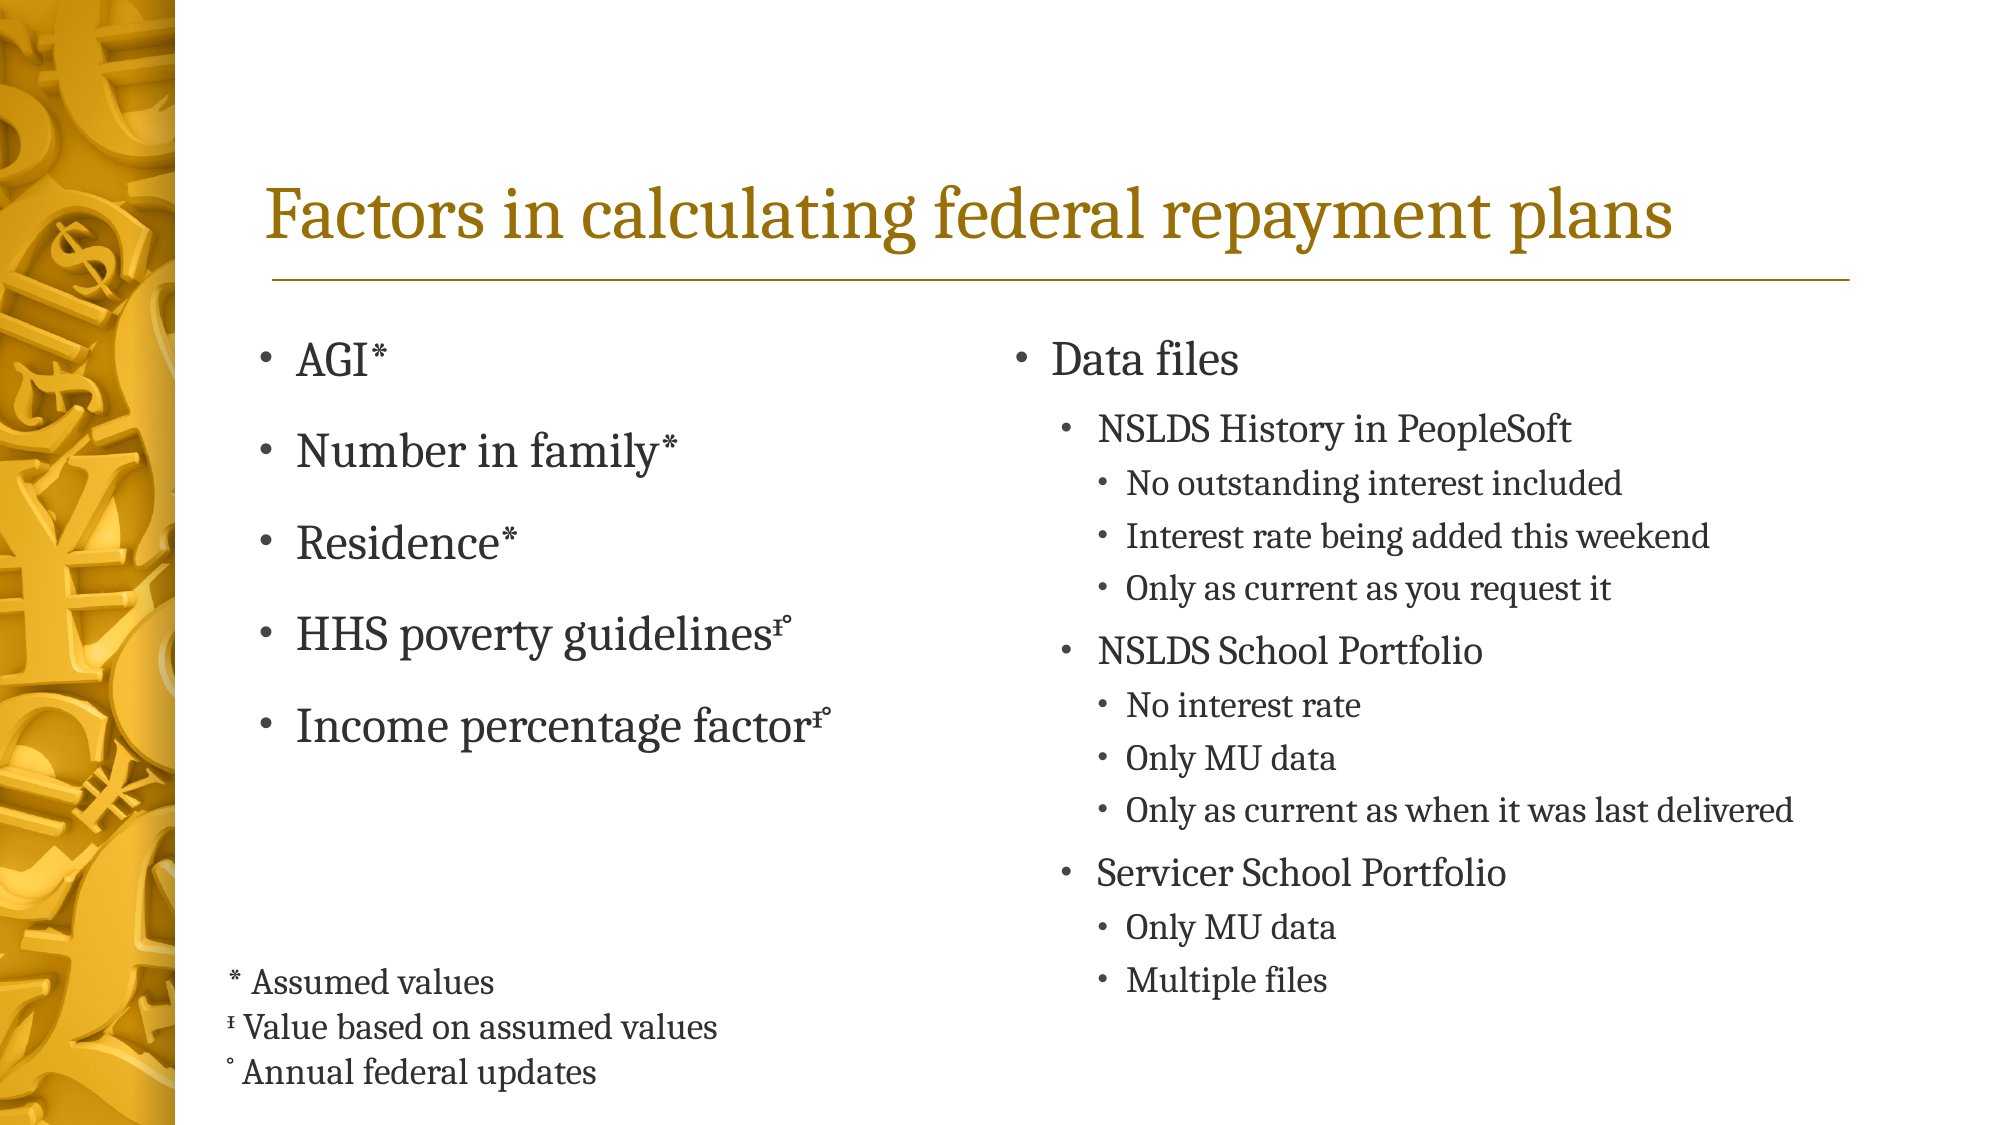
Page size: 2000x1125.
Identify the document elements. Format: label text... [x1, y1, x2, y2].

list AGI* Number in family* Residence* HHS poverty guidelinesᶧ˚ Income percentage factorᶧ˚ [244, 325, 999, 949]
list Data files NSLDS History in PeopleSoft No outstanding interest included Interest rate being added this weekend Only as current as you request it NSLDS School Portfolio No interest rate Only MU data Only as current as when it was last delivered Servicer School Portfolio Only MU data Multiple files [999, 325, 1863, 1013]
picture [0, 0, 175, 1125]
text_box * Assumed values ᶧ Value based on assumed values ˚ Annual federal updates [212, 949, 1075, 1100]
title Factors in calculating federal repayment plans [249, 62, 1863, 263]
